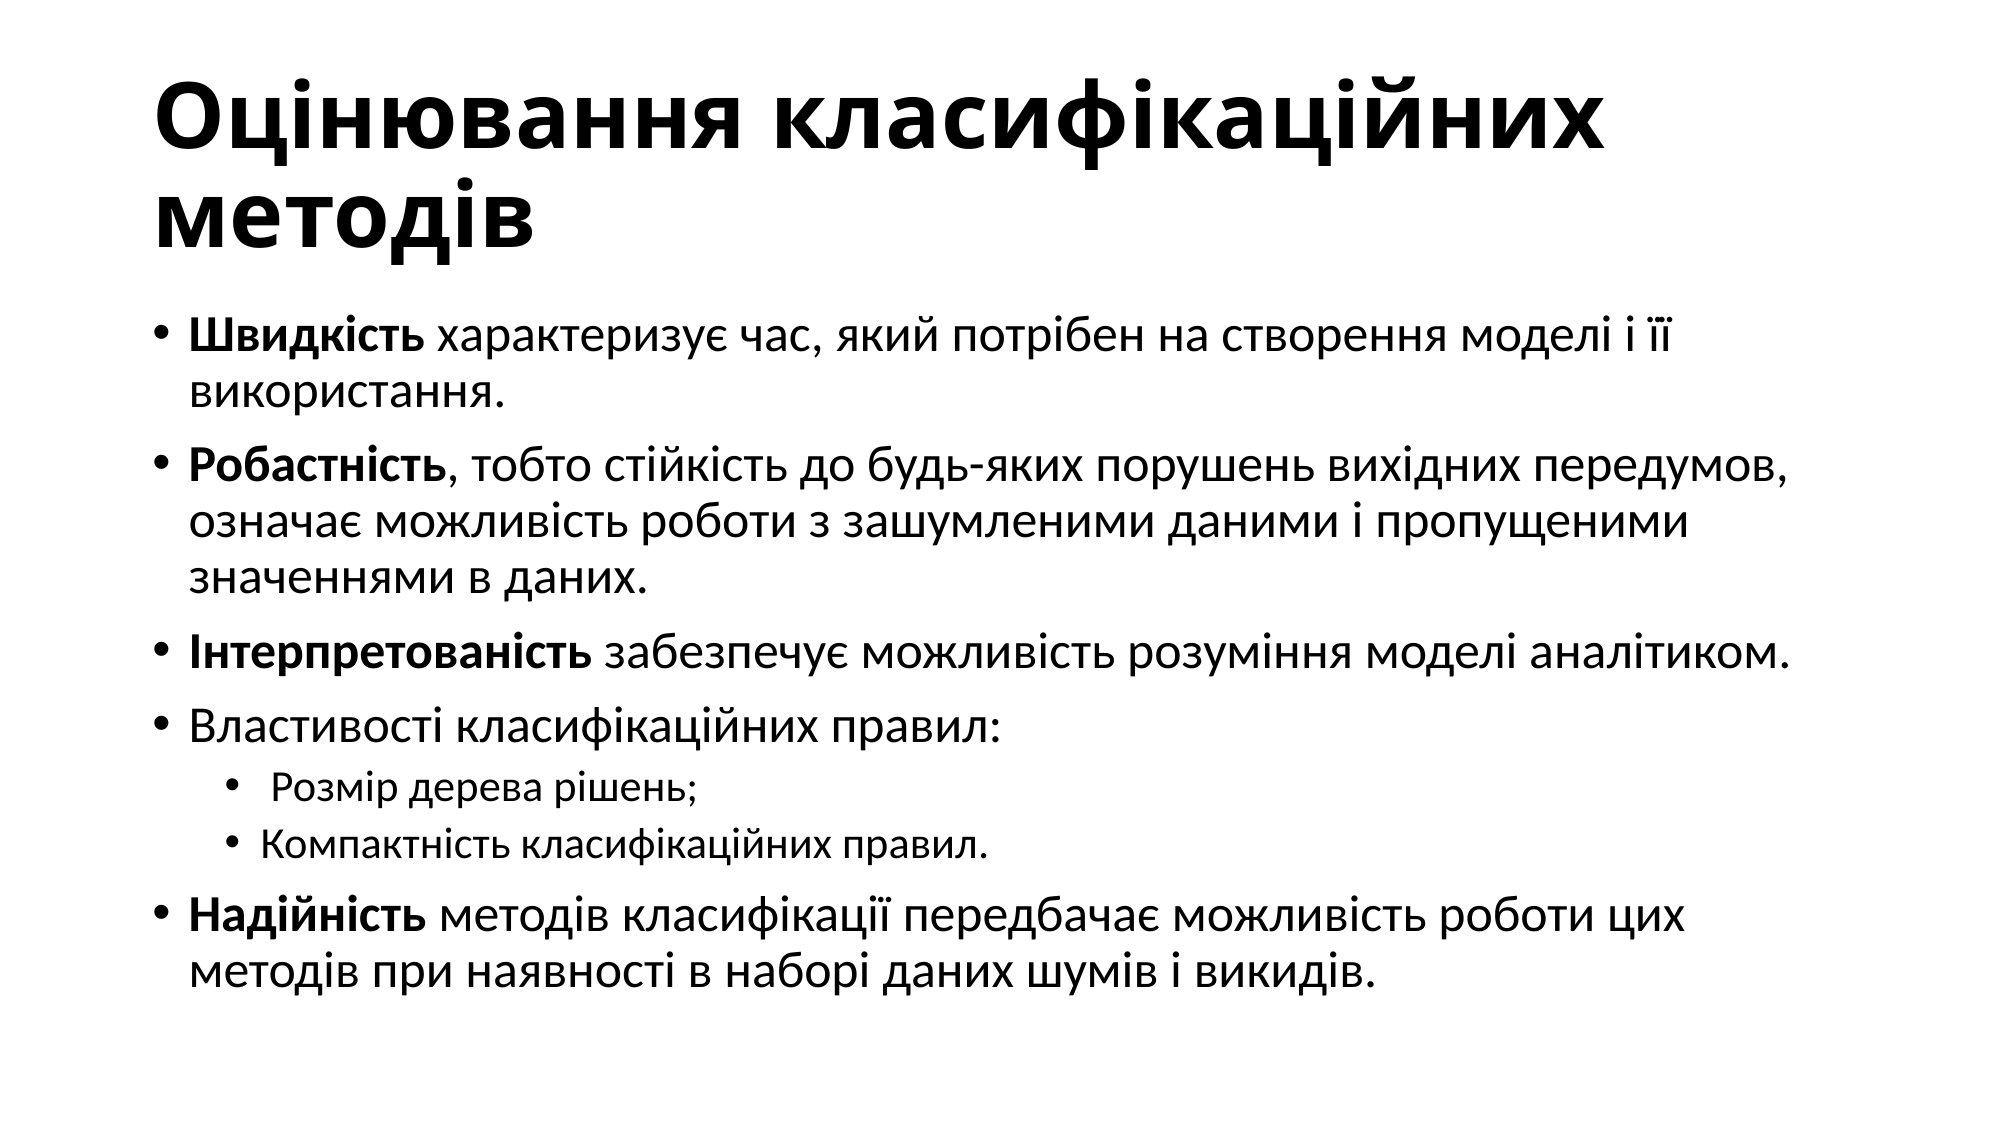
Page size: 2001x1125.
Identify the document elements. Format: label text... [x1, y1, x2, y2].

title Оцінювання класифікаційних методів [137, 59, 1863, 278]
list Швидкість характеризує час, який потрібен на створення моделі і її використання. Робастність, тобто стійкість до будь-яких порушень вихідних передумов, означає можливість роботи з зашумленими даними і пропущеними значеннями в даних. Інтерпретованість забезпечує можливість розуміння моделі аналітиком. Властивості класифікаційних правил: Розмір дерева рішень; Компактність класифікаційних правил. Надійність методів класифікації передбачає можливість роботи цих методів при наявності в наборі даних шумів і викидів. [137, 299, 1863, 1014]
